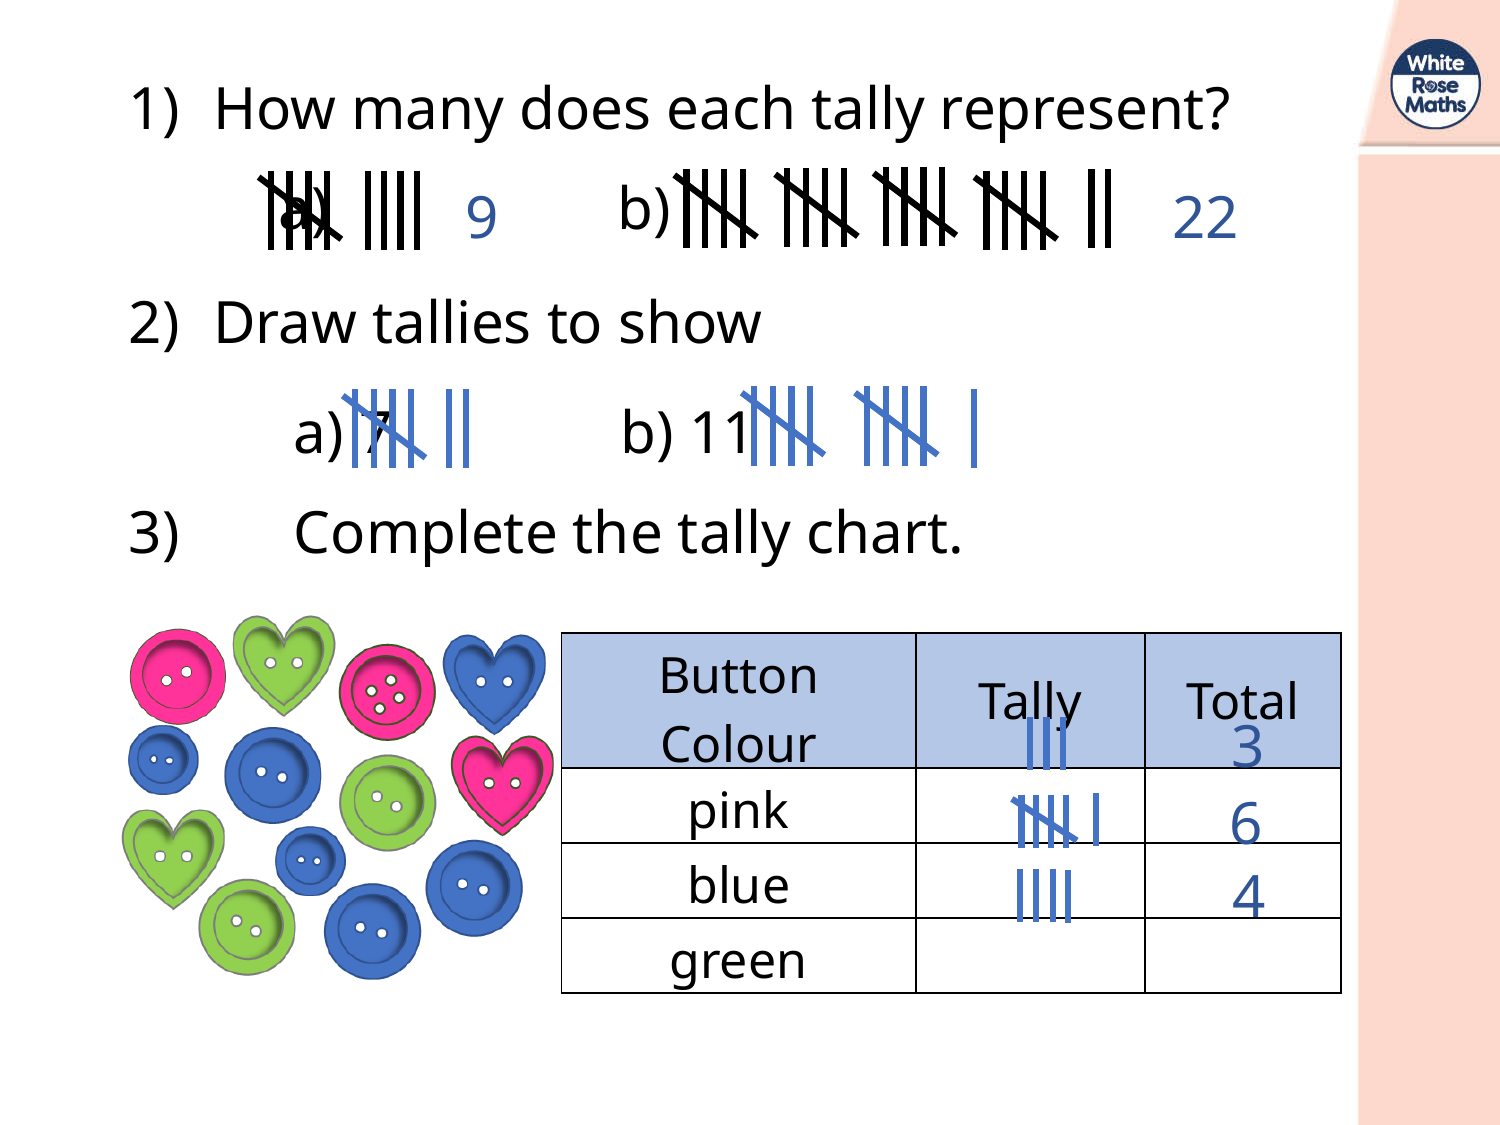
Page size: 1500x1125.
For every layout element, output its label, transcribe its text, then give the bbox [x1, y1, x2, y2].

text_box 6 [1214, 778, 1500, 864]
text_box How many does each tally represent? a) b) Draw tallies to show a) 7 b) 11 3) Complete the tally chart. [114, 63, 1344, 783]
table_cell [917, 844, 1144, 917]
text_box 9 [450, 172, 519, 258]
table_header Button Colour [562, 634, 915, 767]
text_box 4 [1217, 851, 1500, 937]
table_cell [1146, 919, 1340, 992]
table_cell pink [562, 769, 915, 842]
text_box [741, 392, 825, 455]
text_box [674, 168, 757, 248]
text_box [1091, 168, 1108, 248]
table_cell green [562, 919, 915, 992]
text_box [873, 166, 957, 246]
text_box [342, 395, 426, 458]
table_cell [917, 919, 1144, 992]
text_box 3 [1216, 702, 1500, 778]
table_header Tally [917, 634, 1144, 767]
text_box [775, 167, 858, 248]
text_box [1011, 798, 1077, 841]
table_header Total [1146, 634, 1340, 767]
table_cell [1146, 844, 1217, 917]
table_cell [1146, 769, 1216, 842]
picture [0, 0, 1500, 1125]
table_cell [917, 769, 1144, 842]
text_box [855, 392, 938, 455]
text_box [974, 170, 1058, 251]
table_cell blue [562, 844, 915, 917]
text_box 22 [1157, 172, 1275, 258]
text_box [258, 170, 417, 251]
